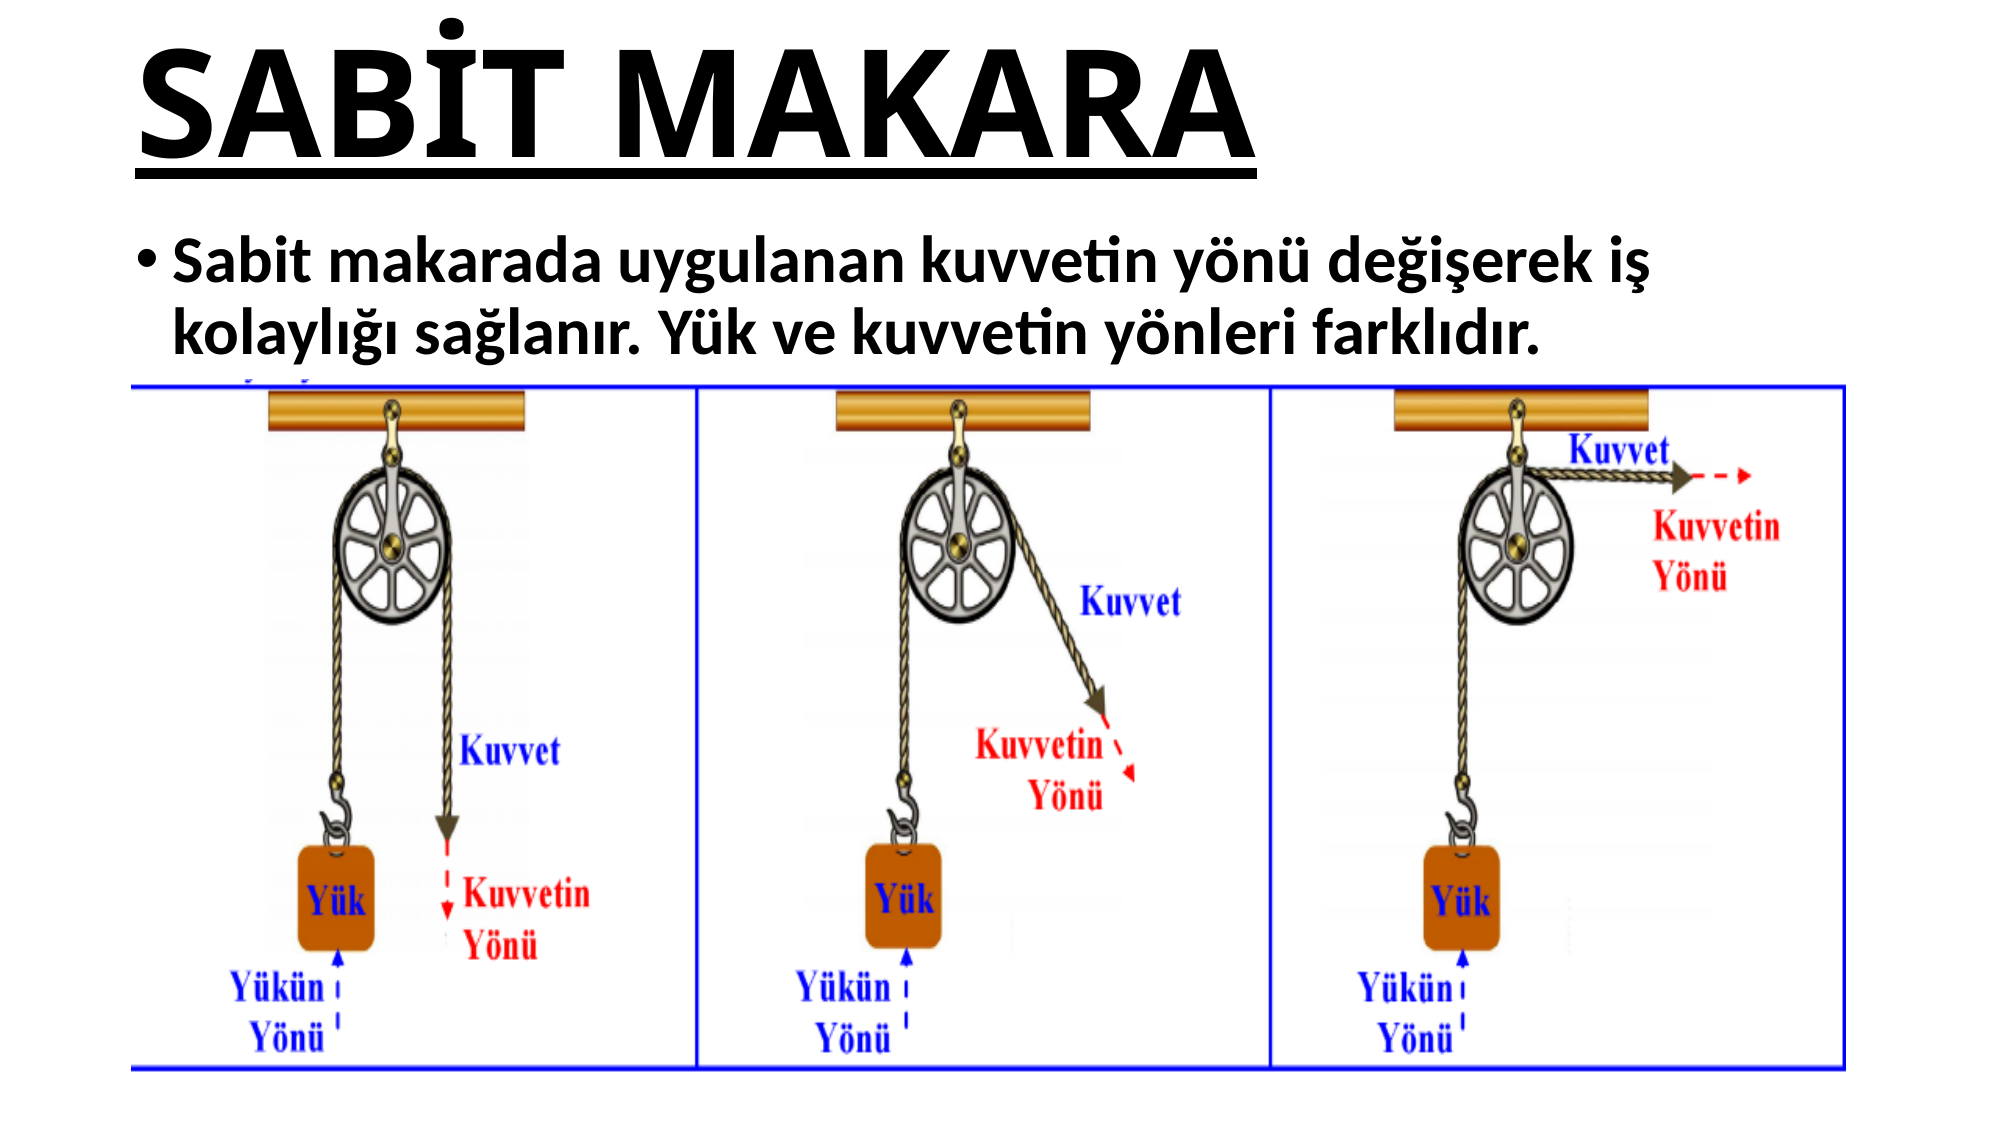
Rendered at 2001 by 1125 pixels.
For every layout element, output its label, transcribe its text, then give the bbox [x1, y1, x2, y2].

list Sabit makarada uygulanan kuvvetin yönü değişerek iş kolaylığı sağlanır. Yük ve kuvvetin yönleri farklıdır. [120, 217, 1846, 932]
title SABİT MAKARA [120, 0, 1846, 217]
picture [131, 379, 1846, 1076]
